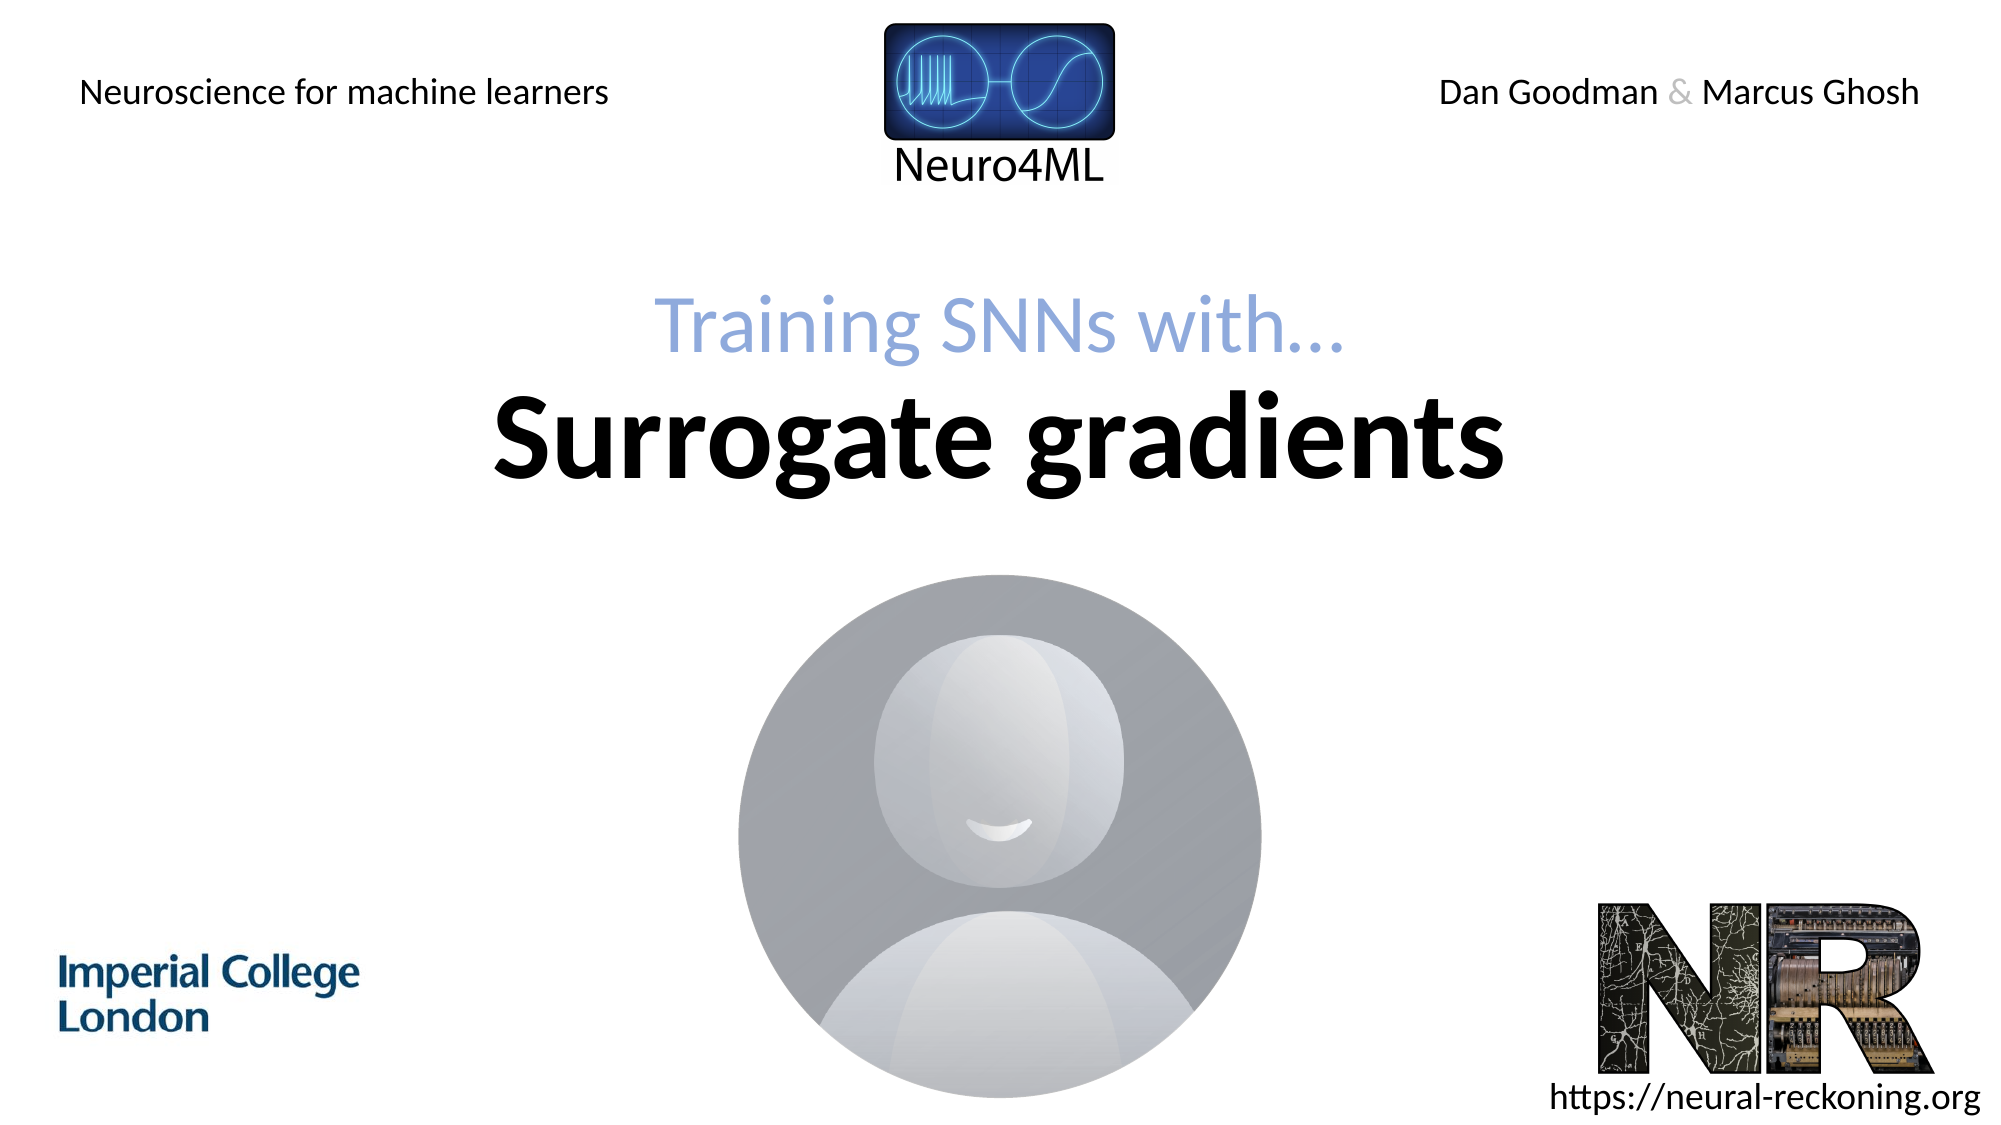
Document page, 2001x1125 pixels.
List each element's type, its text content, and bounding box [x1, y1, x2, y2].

picture [881, 20, 1119, 184]
picture [738, 574, 1262, 1099]
title Training SNNs with… Surrogate gradients [249, 184, 1750, 514]
picture [1592, 898, 1939, 1079]
picture [0, 852, 418, 1125]
